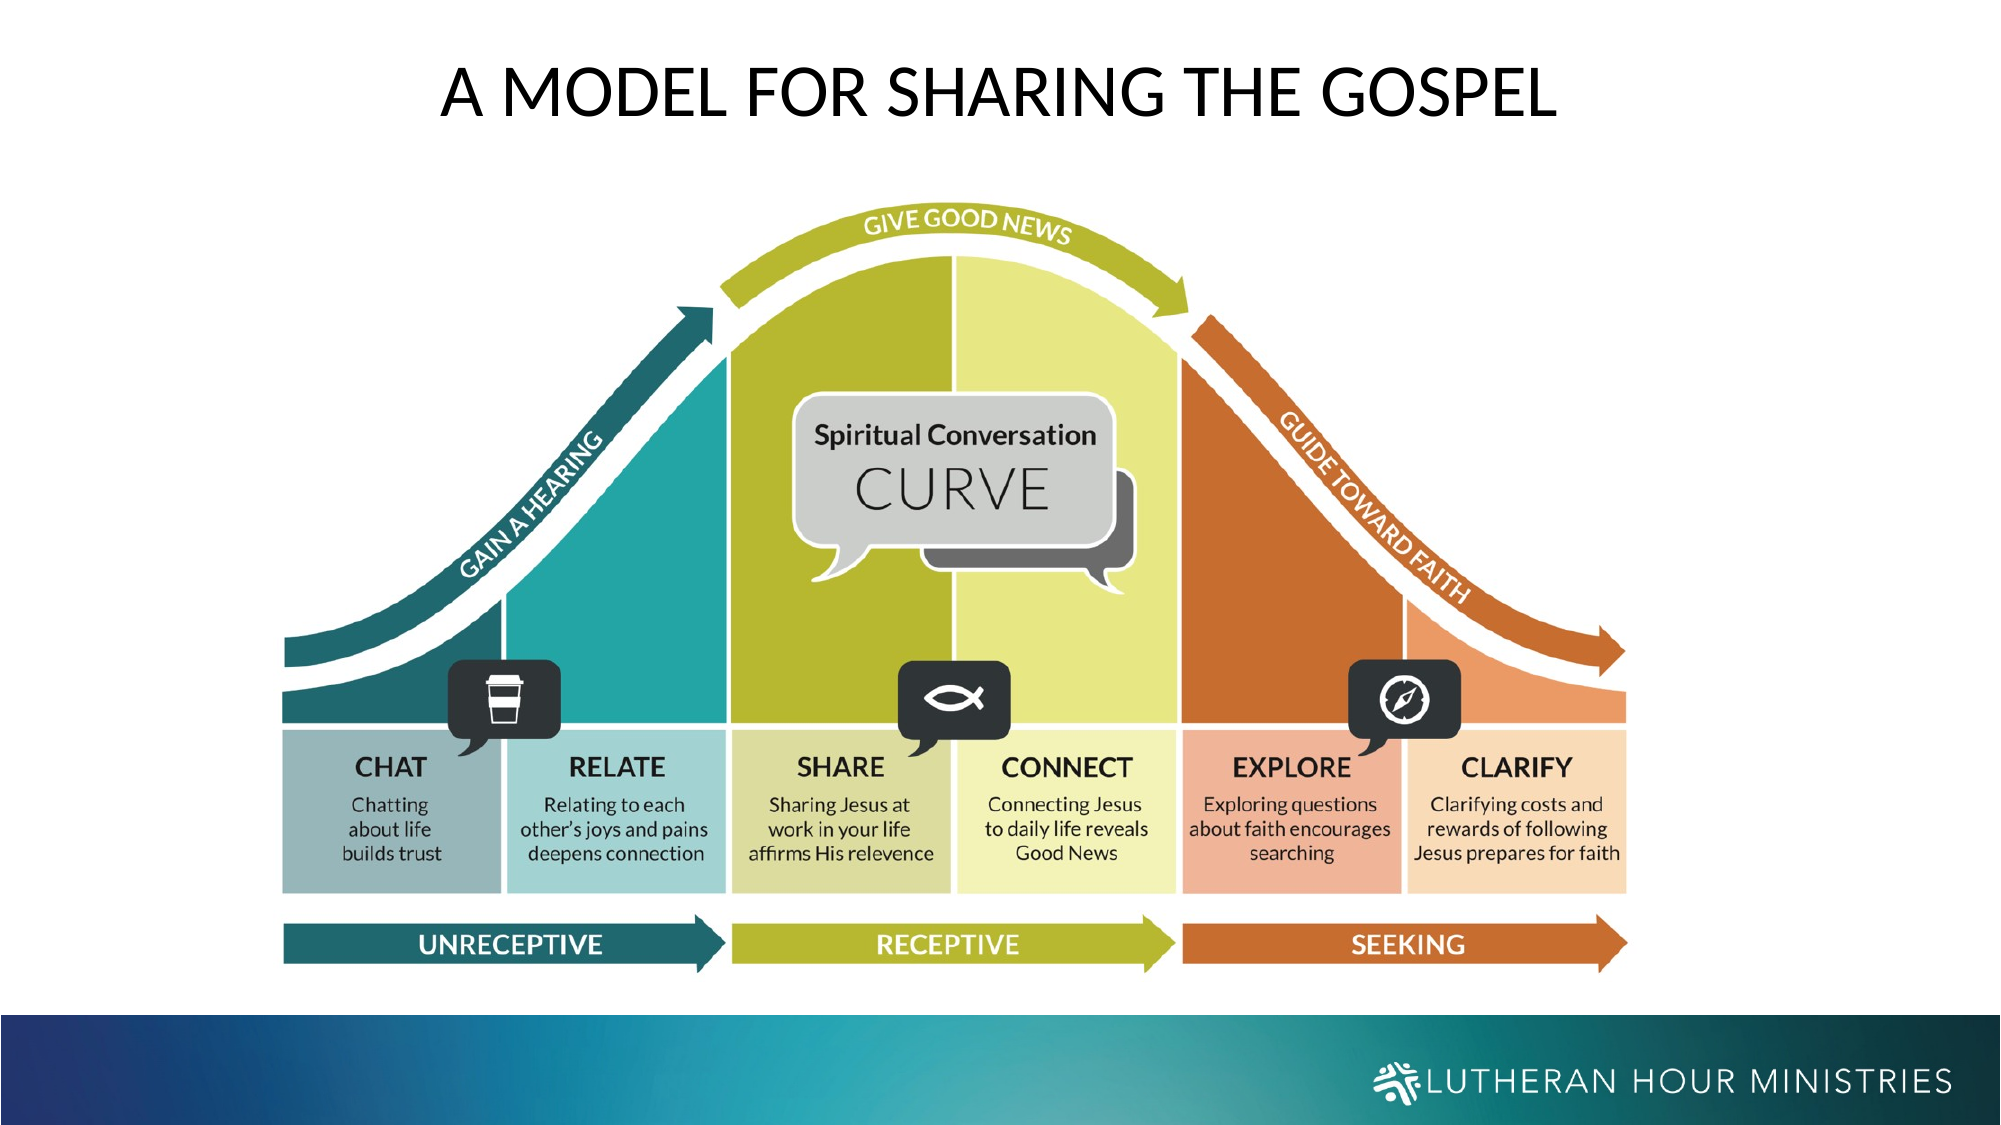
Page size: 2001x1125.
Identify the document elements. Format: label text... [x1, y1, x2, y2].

picture [273, 190, 1637, 982]
text_box A MODEL FOR SHARING THE GOSPEL [0, 3, 2000, 181]
picture [1, 1015, 2000, 1125]
